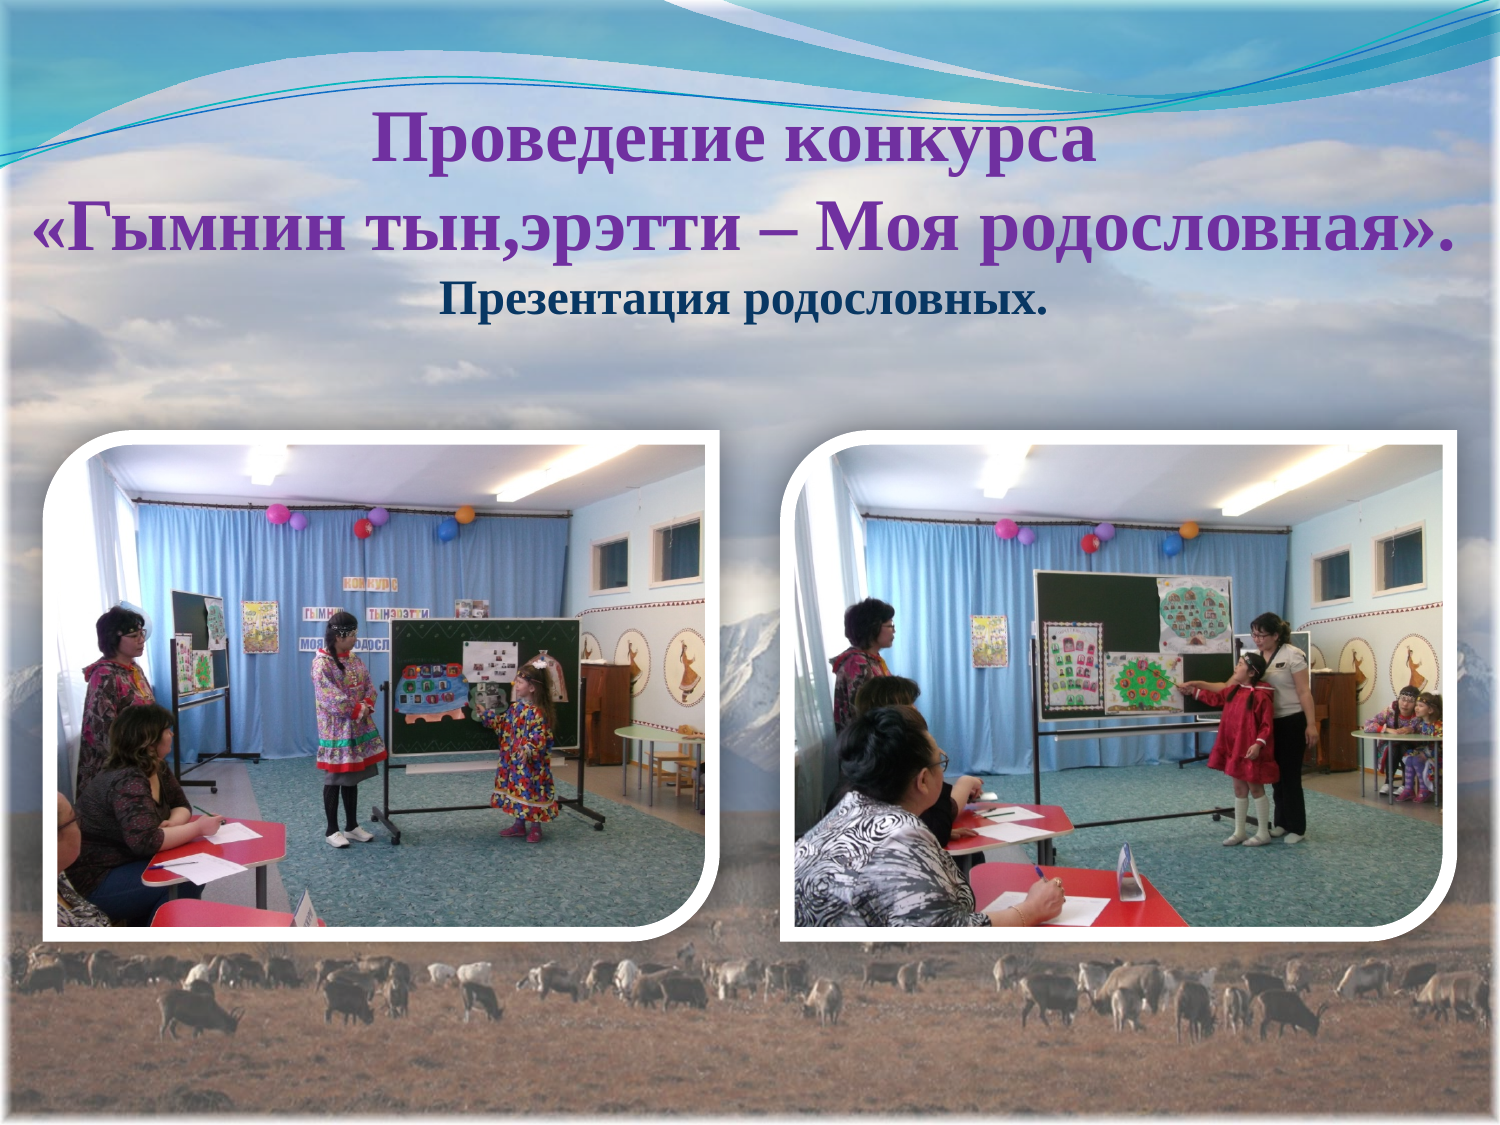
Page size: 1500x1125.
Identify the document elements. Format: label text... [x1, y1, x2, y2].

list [787, 437, 1451, 935]
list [49, 437, 713, 935]
title Проведение конкурса «Гымнин тын,эрэтти – Моя родословная». Презентация родословных. [24, 75, 1463, 325]
